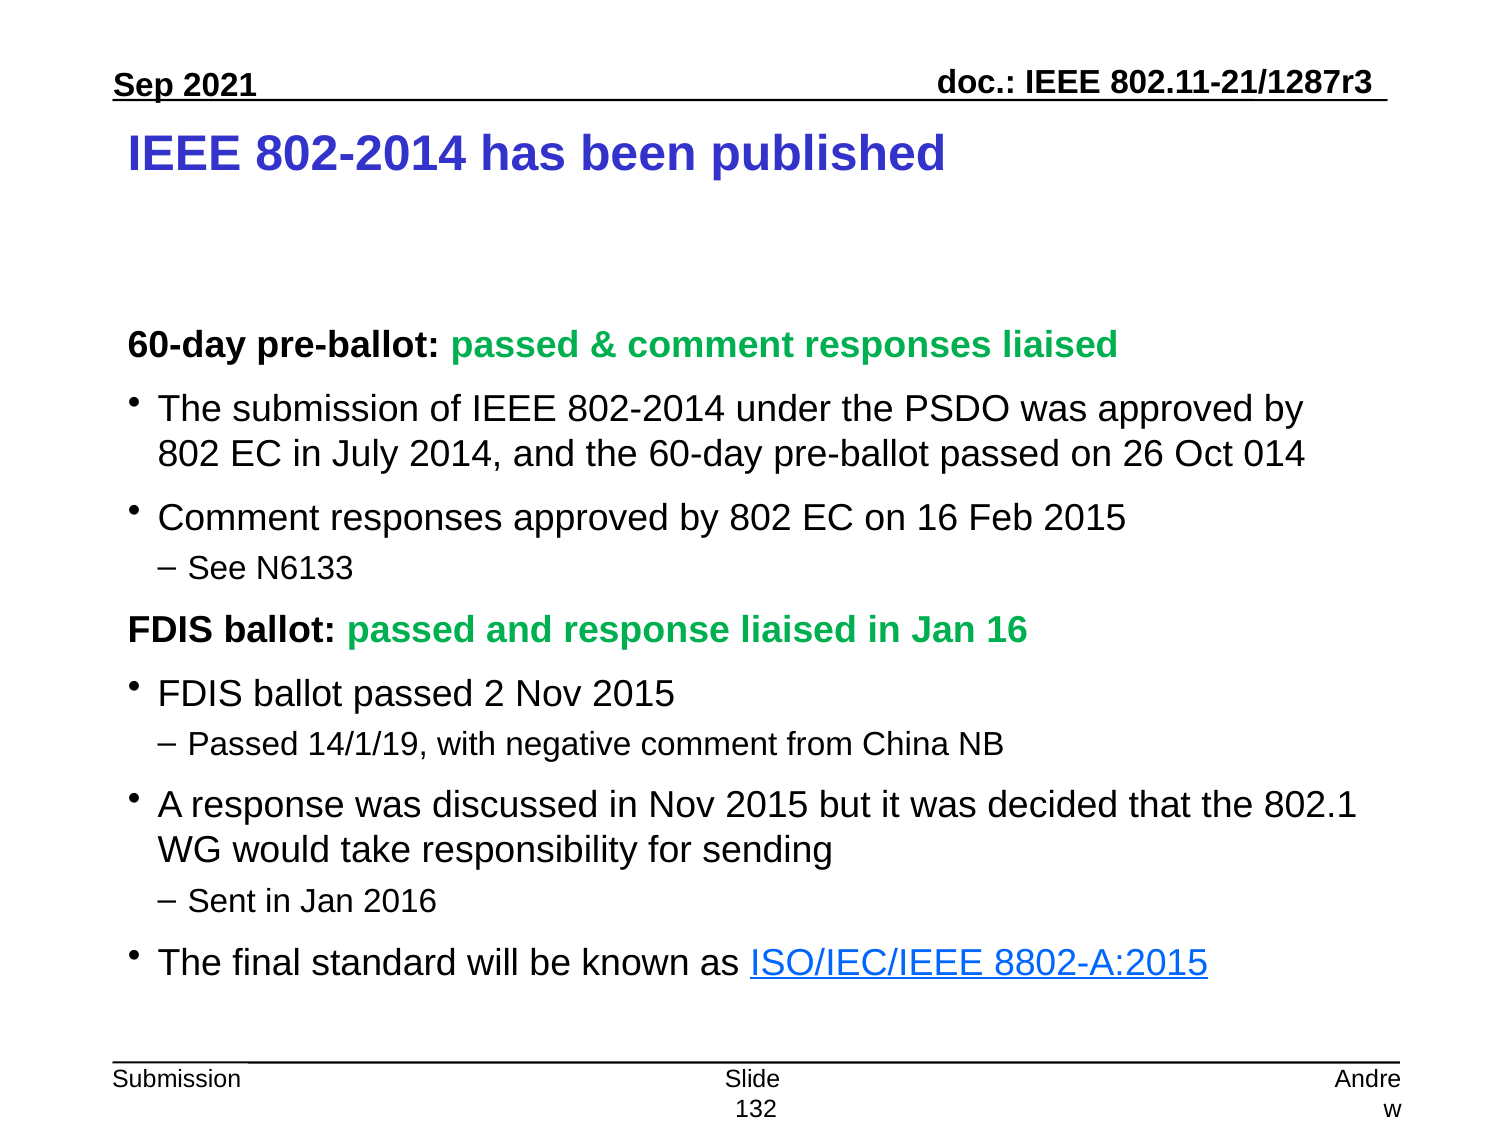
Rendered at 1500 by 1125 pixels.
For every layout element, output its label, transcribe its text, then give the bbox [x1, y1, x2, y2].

slide_number Slide 132 [709, 1061, 803, 1093]
title IEEE 802-2014 has been published [112, 112, 1388, 288]
footer Andrew Myles, Cisco [1320, 1061, 1402, 1093]
list 60-day pre-ballot: passed & comment responses liaised The submission of IEEE 802-2014 under the PSDO was approved by 802 EC in July 2014, and the 60-day pre-ballot passed on 26 Oct 014 Comment responses approved by 802 EC on 16 Feb 2015 See N6133 FDIS ballot: passed and response liaised in Jan 16 FDIS ballot passed 2 Nov 2015 Passed 14/1/19, with negative comment from China NB A response was discussed in Nov 2015 but it was decided that the 802.1 WG would take responsibility for sending Sent in Jan 2016 The final standard will be known as ISO/IEC/IEEE 8802-A:2015 [112, 312, 1388, 988]
